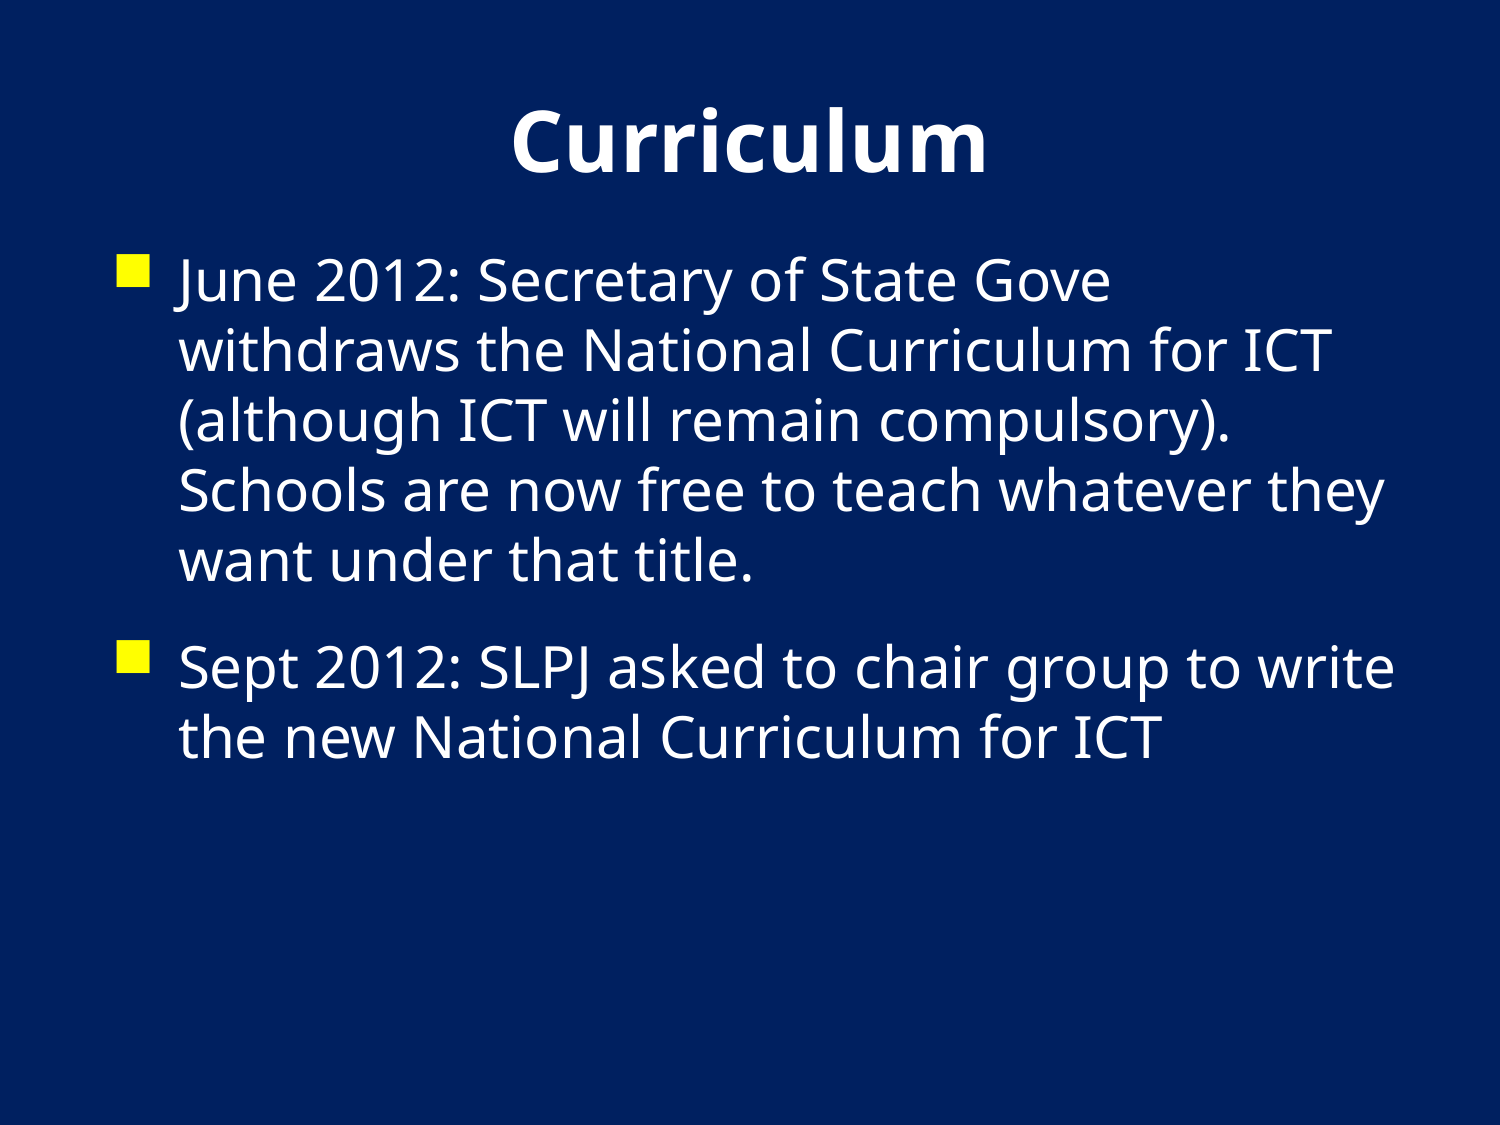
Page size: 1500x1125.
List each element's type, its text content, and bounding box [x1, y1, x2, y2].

title Curriculum [75, 45, 1425, 233]
list June 2012: Secretary of State Gove withdraws the National Curriculum for ICT (although ICT will remain compulsory). Schools are now free to teach whatever they want under that title. Sept 2012: SLPJ asked to chair group to write the new National Curriculum for ICT [73, 235, 1424, 1058]
